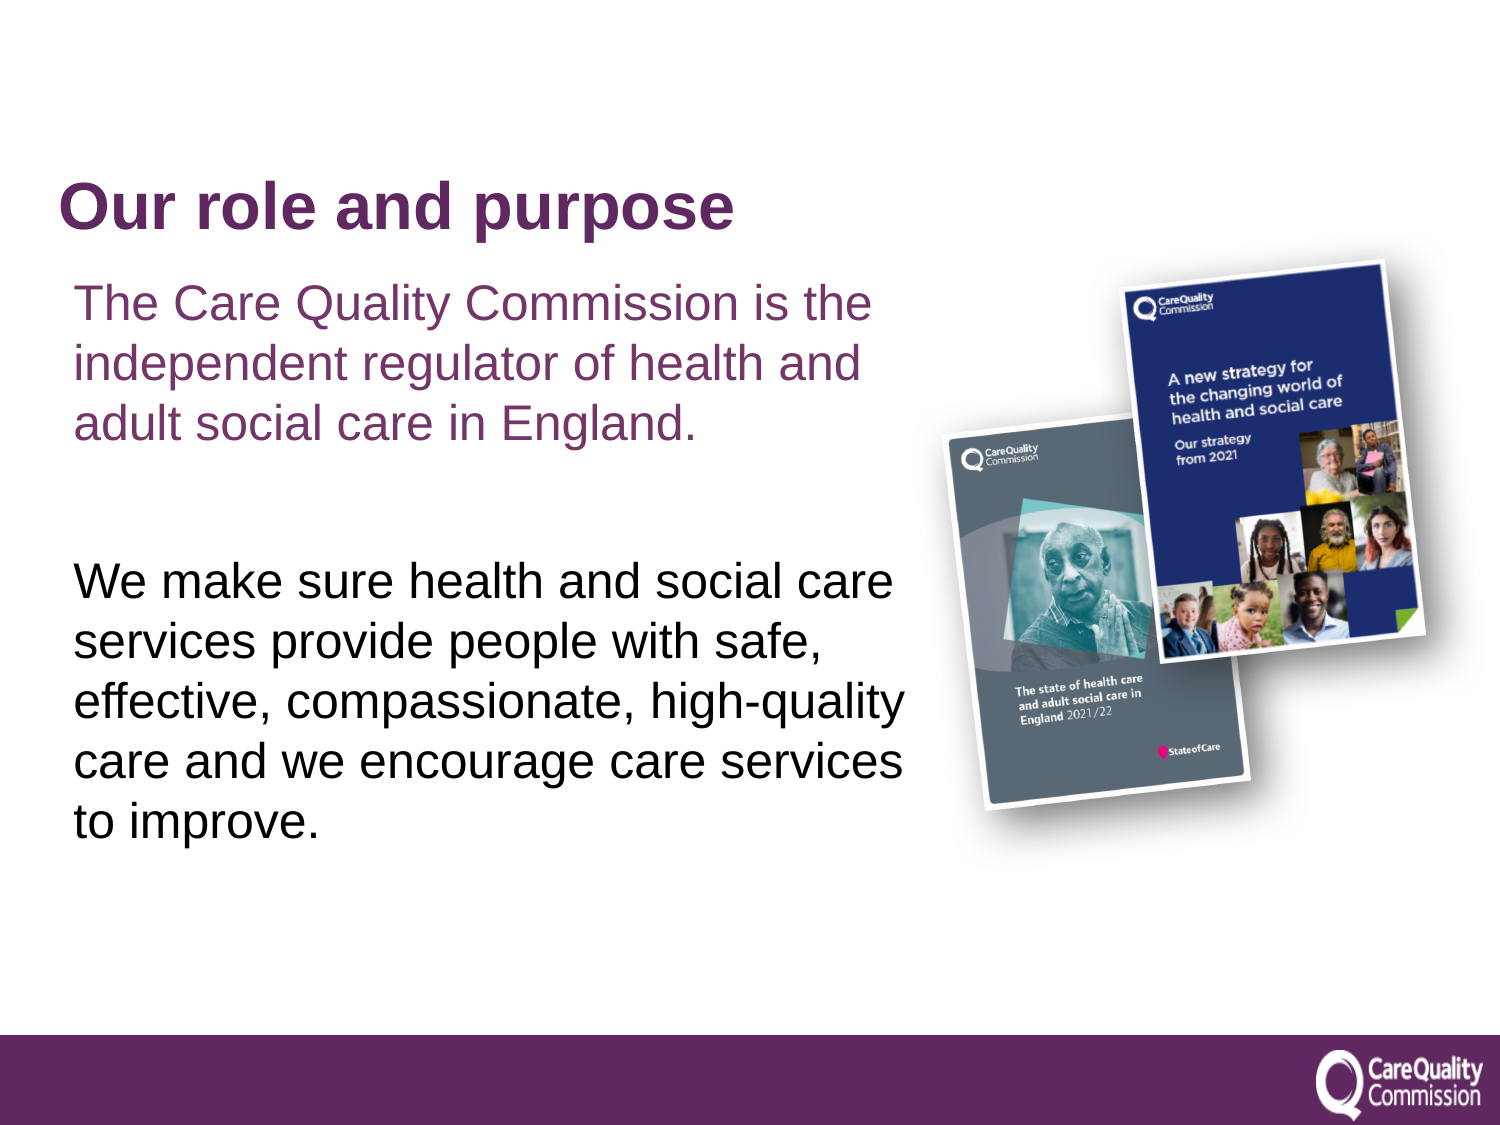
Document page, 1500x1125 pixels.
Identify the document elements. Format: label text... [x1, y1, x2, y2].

picture [1316, 1050, 1483, 1121]
picture [942, 259, 1425, 810]
text_box The Care Quality Commission is the independent regulator of health and adult social care in England. We make sure health and social care services provide people with safe, effective, compassionate, high-quality care and we encourage care services to improve. [73, 270, 917, 849]
title Our role and purpose [43, 155, 1394, 259]
